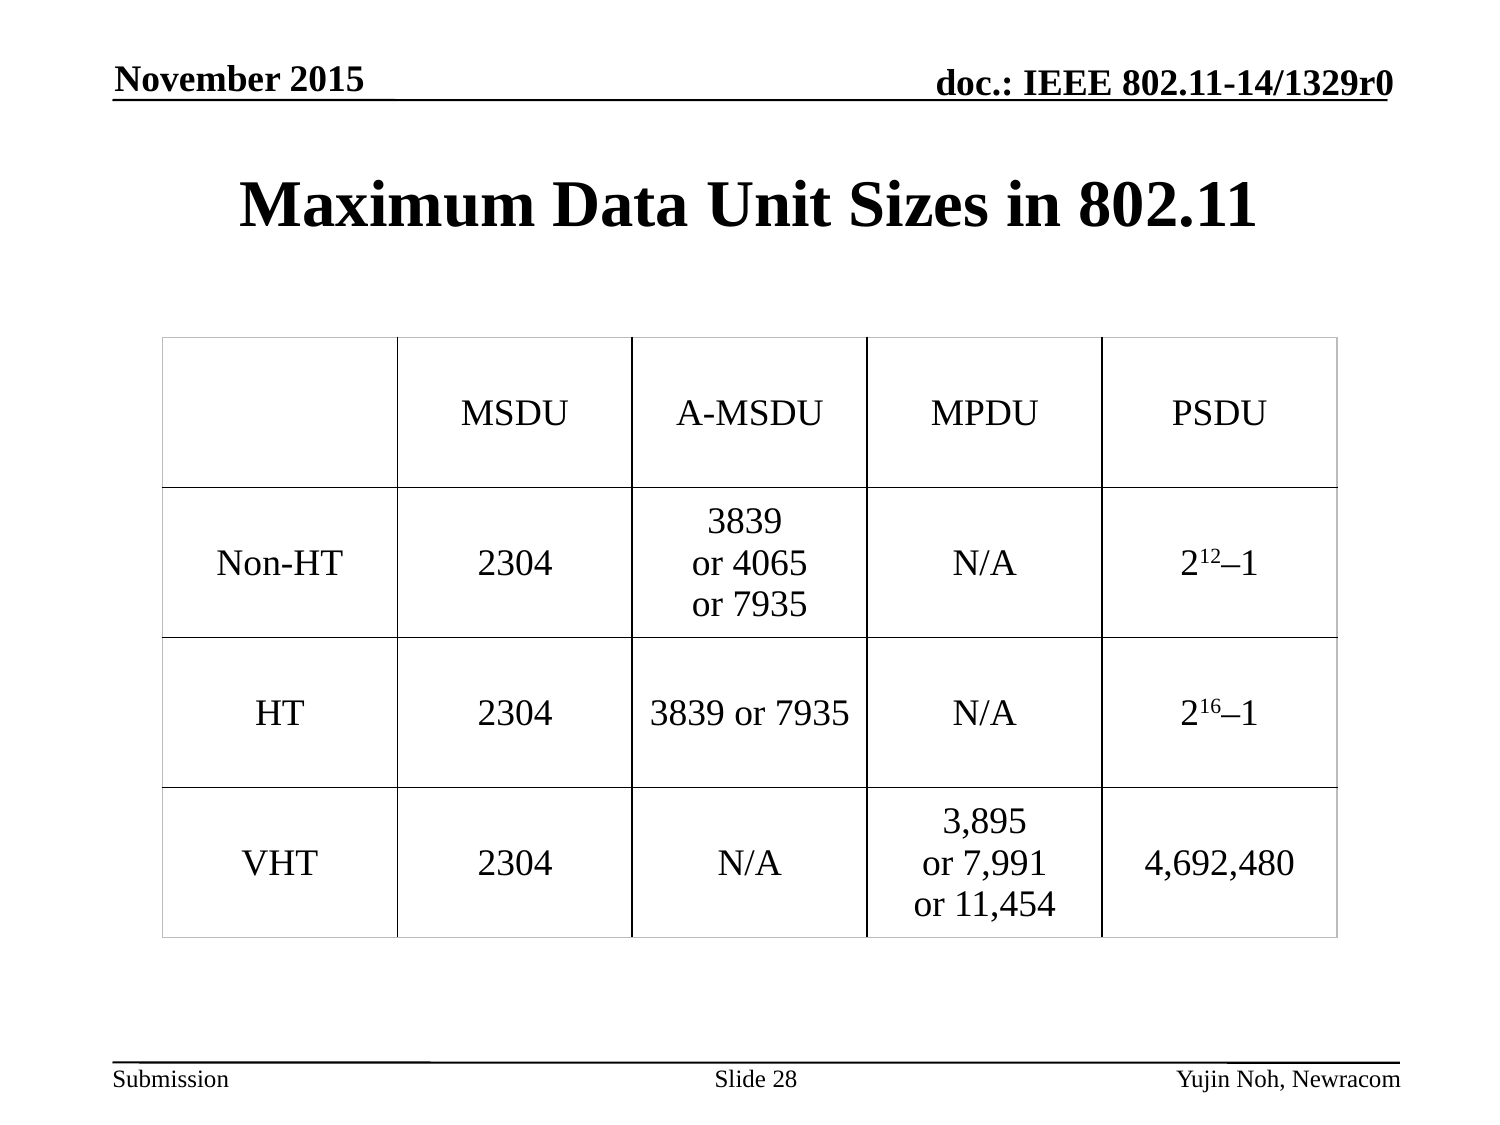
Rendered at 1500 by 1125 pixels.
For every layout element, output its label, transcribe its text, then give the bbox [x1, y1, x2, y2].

table_header [163, 338, 397, 487]
footer Yujin Noh, Newracom [878, 1061, 1402, 1093]
slide_number Slide 28 [712, 1061, 800, 1123]
table_cell N/A [868, 488, 1101, 637]
table_cell 216–1 [1103, 638, 1336, 787]
table_header MSDU [398, 338, 631, 487]
table_header PSDU [1103, 338, 1336, 487]
table_cell 4,692,480 [1103, 788, 1336, 937]
table_cell 2304 [398, 488, 631, 637]
table_cell 212–1 [1103, 488, 1336, 637]
table_cell Non-HT [163, 488, 397, 637]
table_cell N/A [633, 788, 866, 937]
title Maximum Data Unit Sizes in 802.11 [112, 112, 1388, 288]
table_cell VHT [163, 788, 397, 937]
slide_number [114, 54, 423, 100]
table_cell 3839 or 4065 or 7935 [633, 488, 866, 637]
table_cell HT [163, 638, 397, 787]
table_header MPDU [868, 338, 1101, 487]
table_cell N/A [868, 638, 1101, 787]
table_cell 2304 [398, 638, 631, 787]
table_header A-MSDU [633, 338, 866, 487]
table_cell 3839 or 7935 [633, 638, 866, 787]
table_cell 2304 [398, 788, 631, 937]
table_cell 3,895 or 7,991 or 11,454 [868, 788, 1101, 937]
